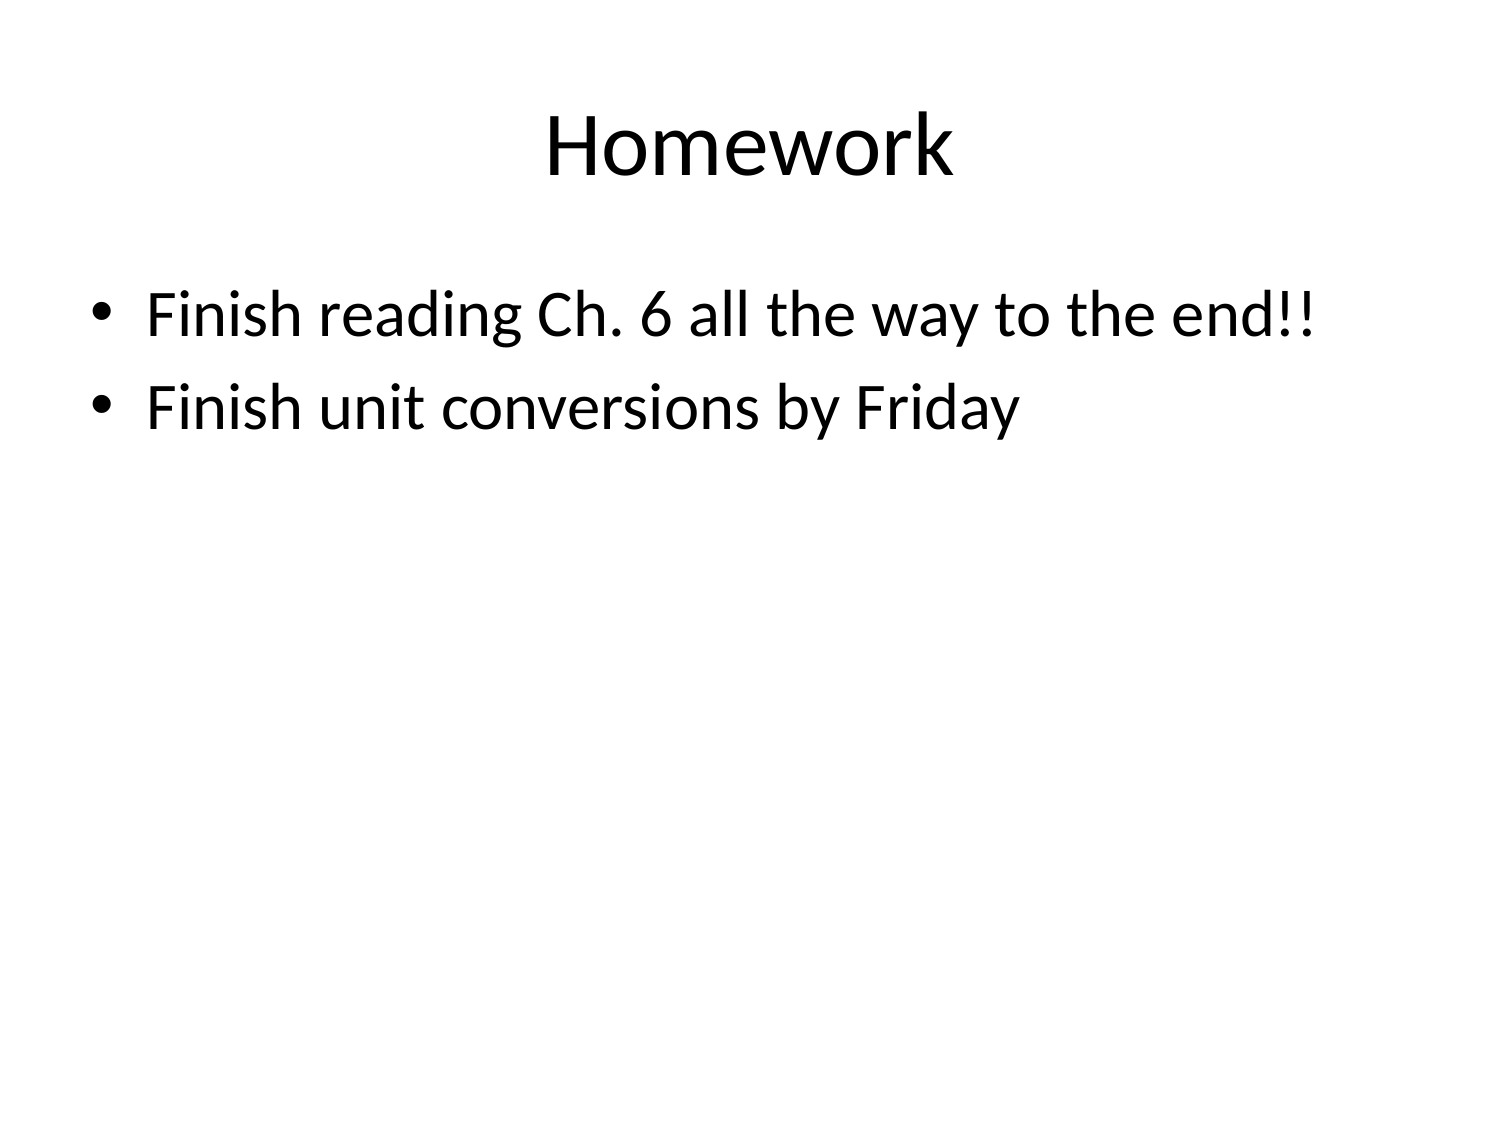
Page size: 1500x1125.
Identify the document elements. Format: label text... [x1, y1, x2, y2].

title Homework [75, 45, 1425, 233]
list Finish reading Ch. 6 all the way to the end!! Finish unit conversions by Friday [75, 262, 1425, 1005]
